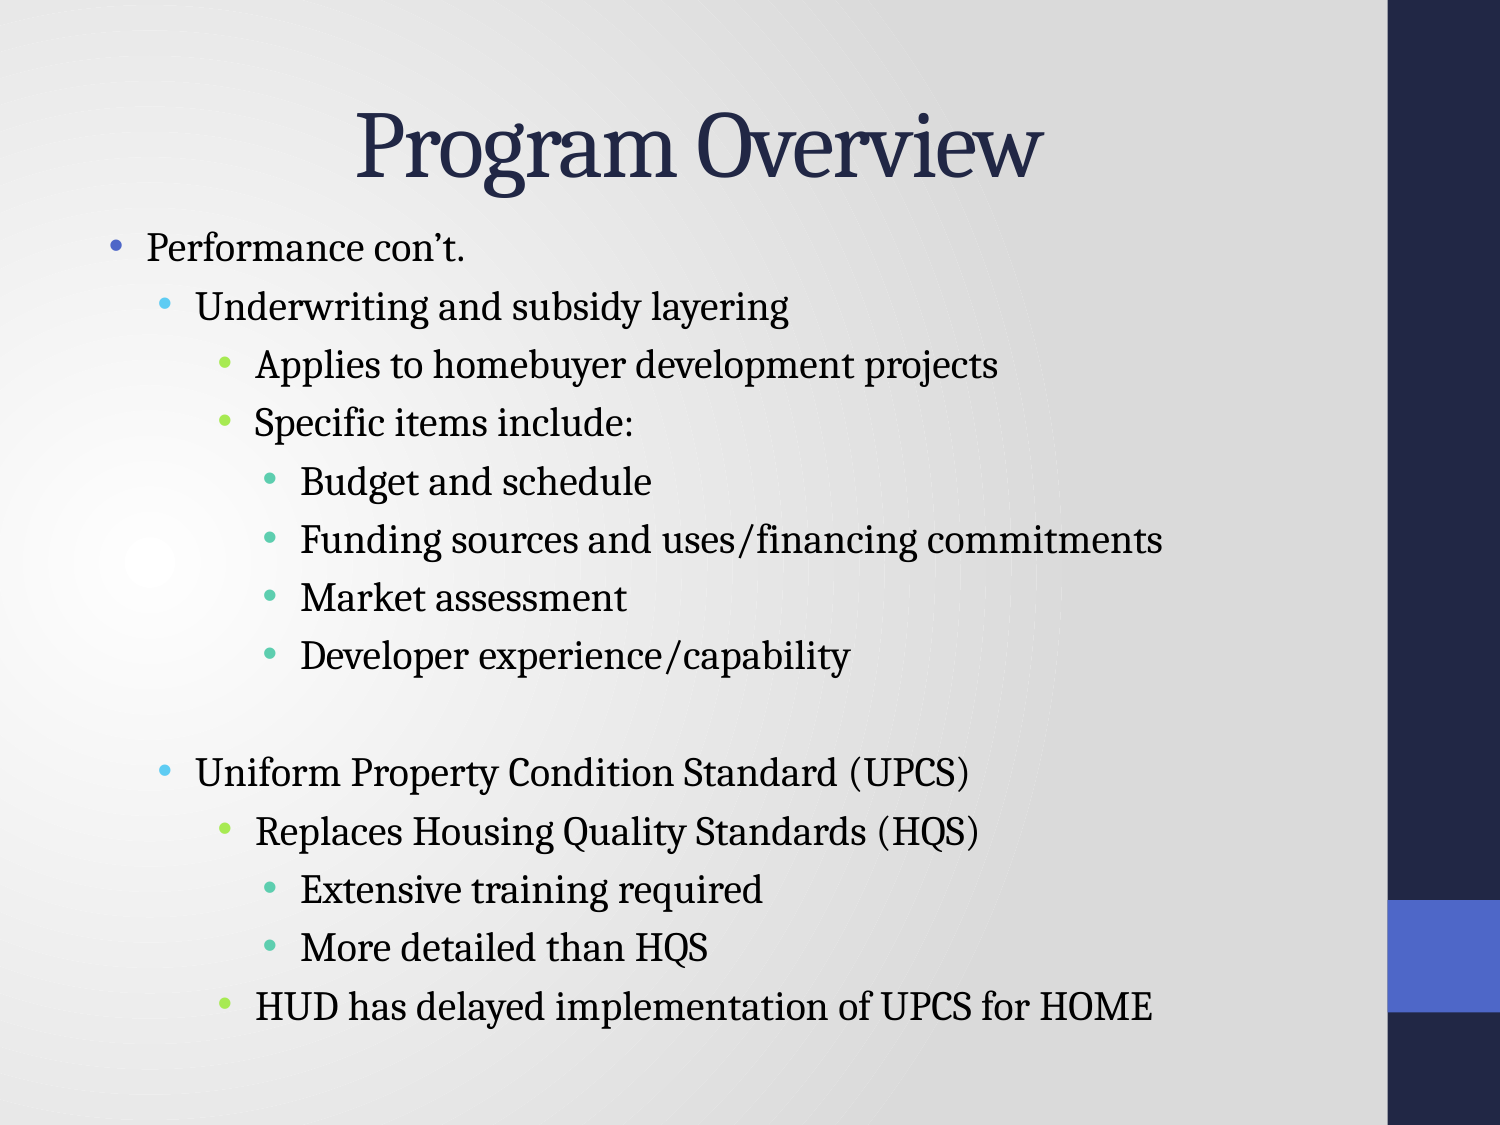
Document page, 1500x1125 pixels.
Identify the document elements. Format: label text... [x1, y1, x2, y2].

list Performance con’t. Underwriting and subsidy layering Applies to homebuyer development projects Specific items include: Budget and schedule Funding sources and uses/financing commitments Market assessment Developer experience/capability Uniform Property Condition Standard (UPCS) Replaces Housing Quality Standards (HQS) Extensive training required More detailed than HQS HUD has delayed implementation of UPCS for HOME [75, 212, 1325, 1063]
title Program Overview [75, 45, 1325, 212]
